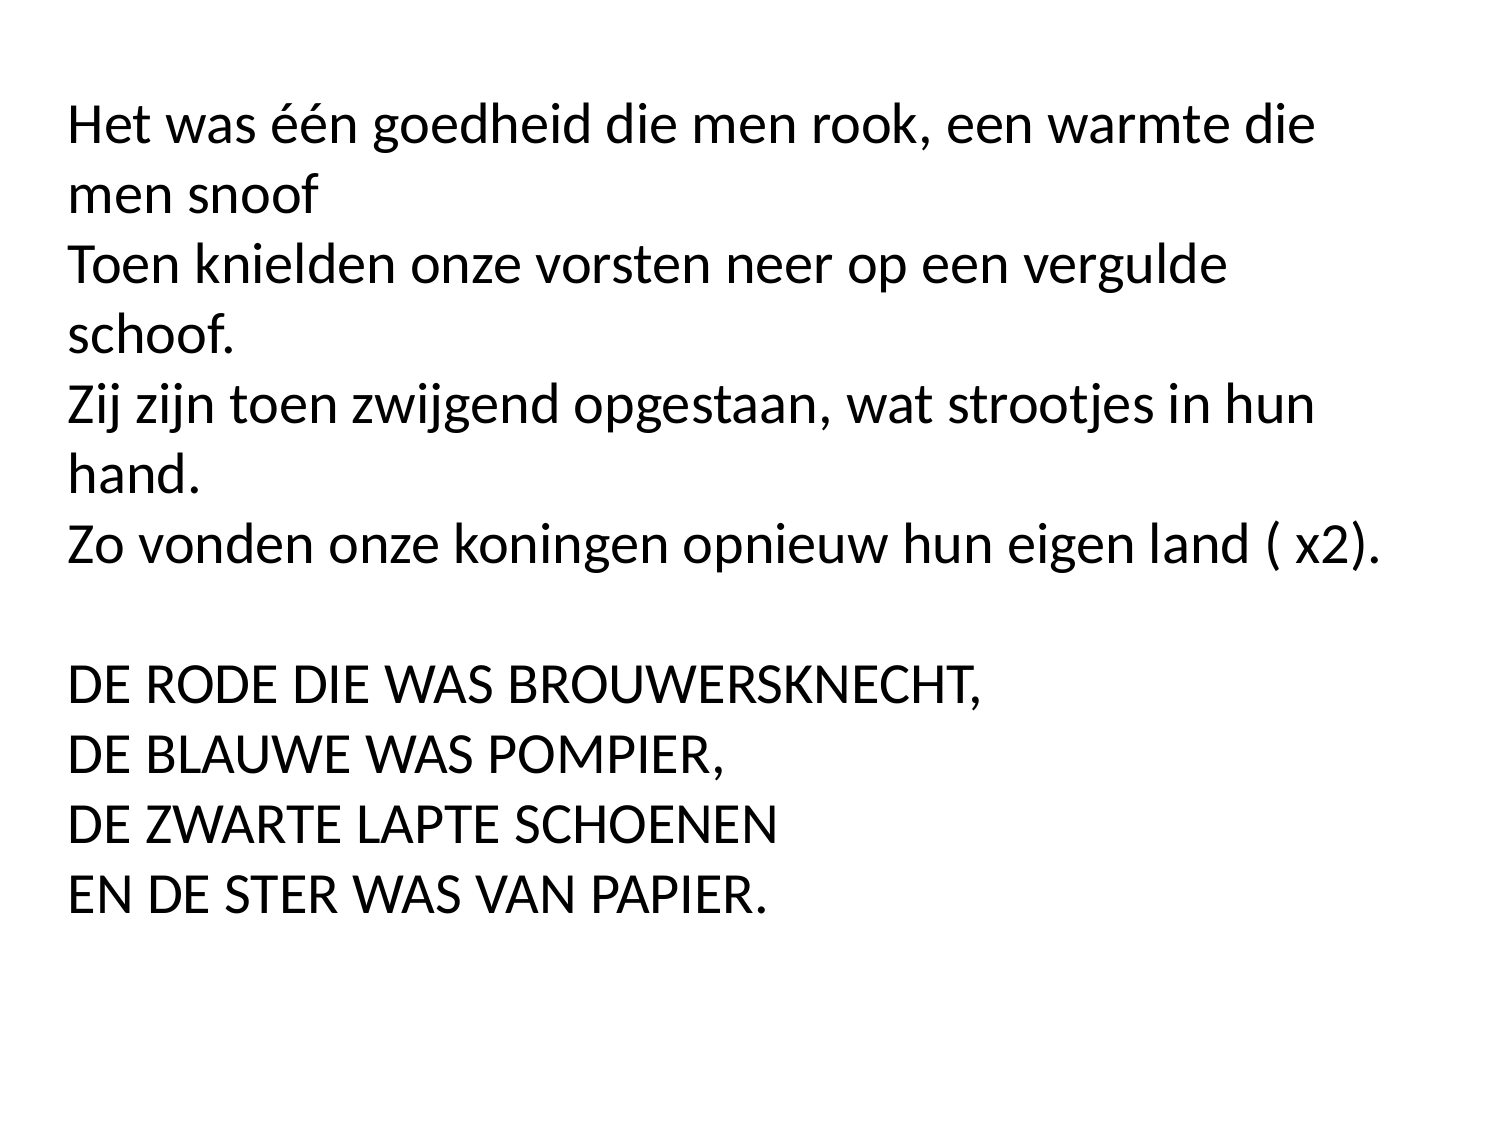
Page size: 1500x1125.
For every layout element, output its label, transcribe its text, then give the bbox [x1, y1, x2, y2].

text_box Het was één goedheid die men rook, een warmte die men snoof Toen knielden onze vorsten neer op een vergulde schoof. Zij zijn toen zwijgend opgestaan, wat strootjes in hun hand. Zo vonden onze koningen opnieuw hun eigen land ( x2). DE RODE DIE WAS BROUWERSKNECHT, DE BLAUWE WAS POMPIER, DE ZWARTE LAPTE SCHOENEN EN DE STER WAS VAN PAPIER. [53, 78, 1424, 1023]
